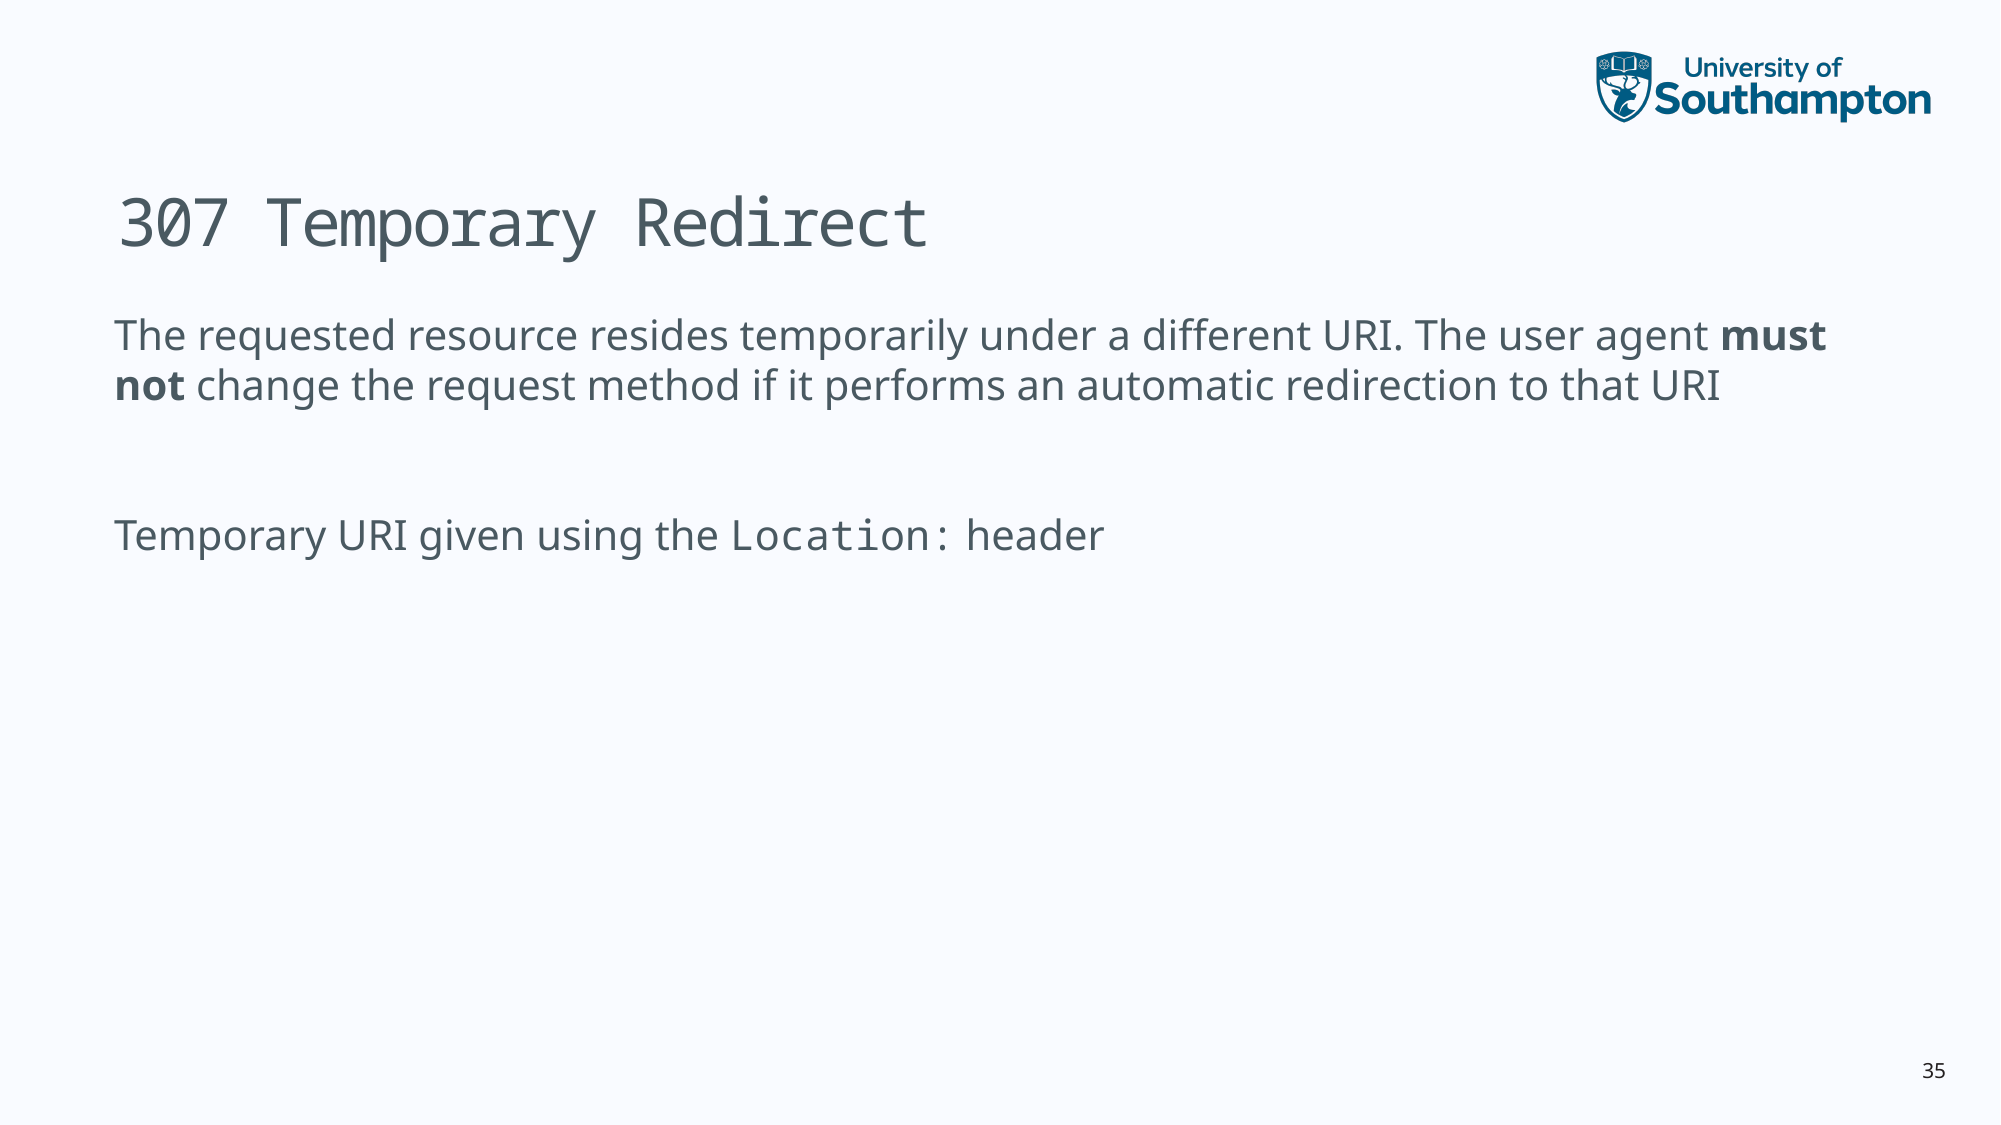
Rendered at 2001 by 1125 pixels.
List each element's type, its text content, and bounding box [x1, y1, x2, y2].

picture [1607, 76, 1624, 88]
picture [1626, 76, 1636, 88]
picture [1782, 97, 1791, 108]
picture [1689, 97, 1698, 108]
picture [1758, 97, 1766, 113]
picture [1730, 97, 1736, 113]
picture [1626, 78, 1648, 111]
list The requested resource resides temporarily under a different URI. The user agent must not change the request method if it performs an automatic redirection to that URI Temporary URI given using the Location: header [102, 302, 1885, 1022]
picture [1808, 97, 1815, 113]
picture [1847, 97, 1857, 108]
picture [1823, 97, 1830, 113]
picture [1527, 0, 2000, 220]
title 307 Temporary Redirect [102, 113, 1882, 268]
picture [1600, 80, 1617, 111]
